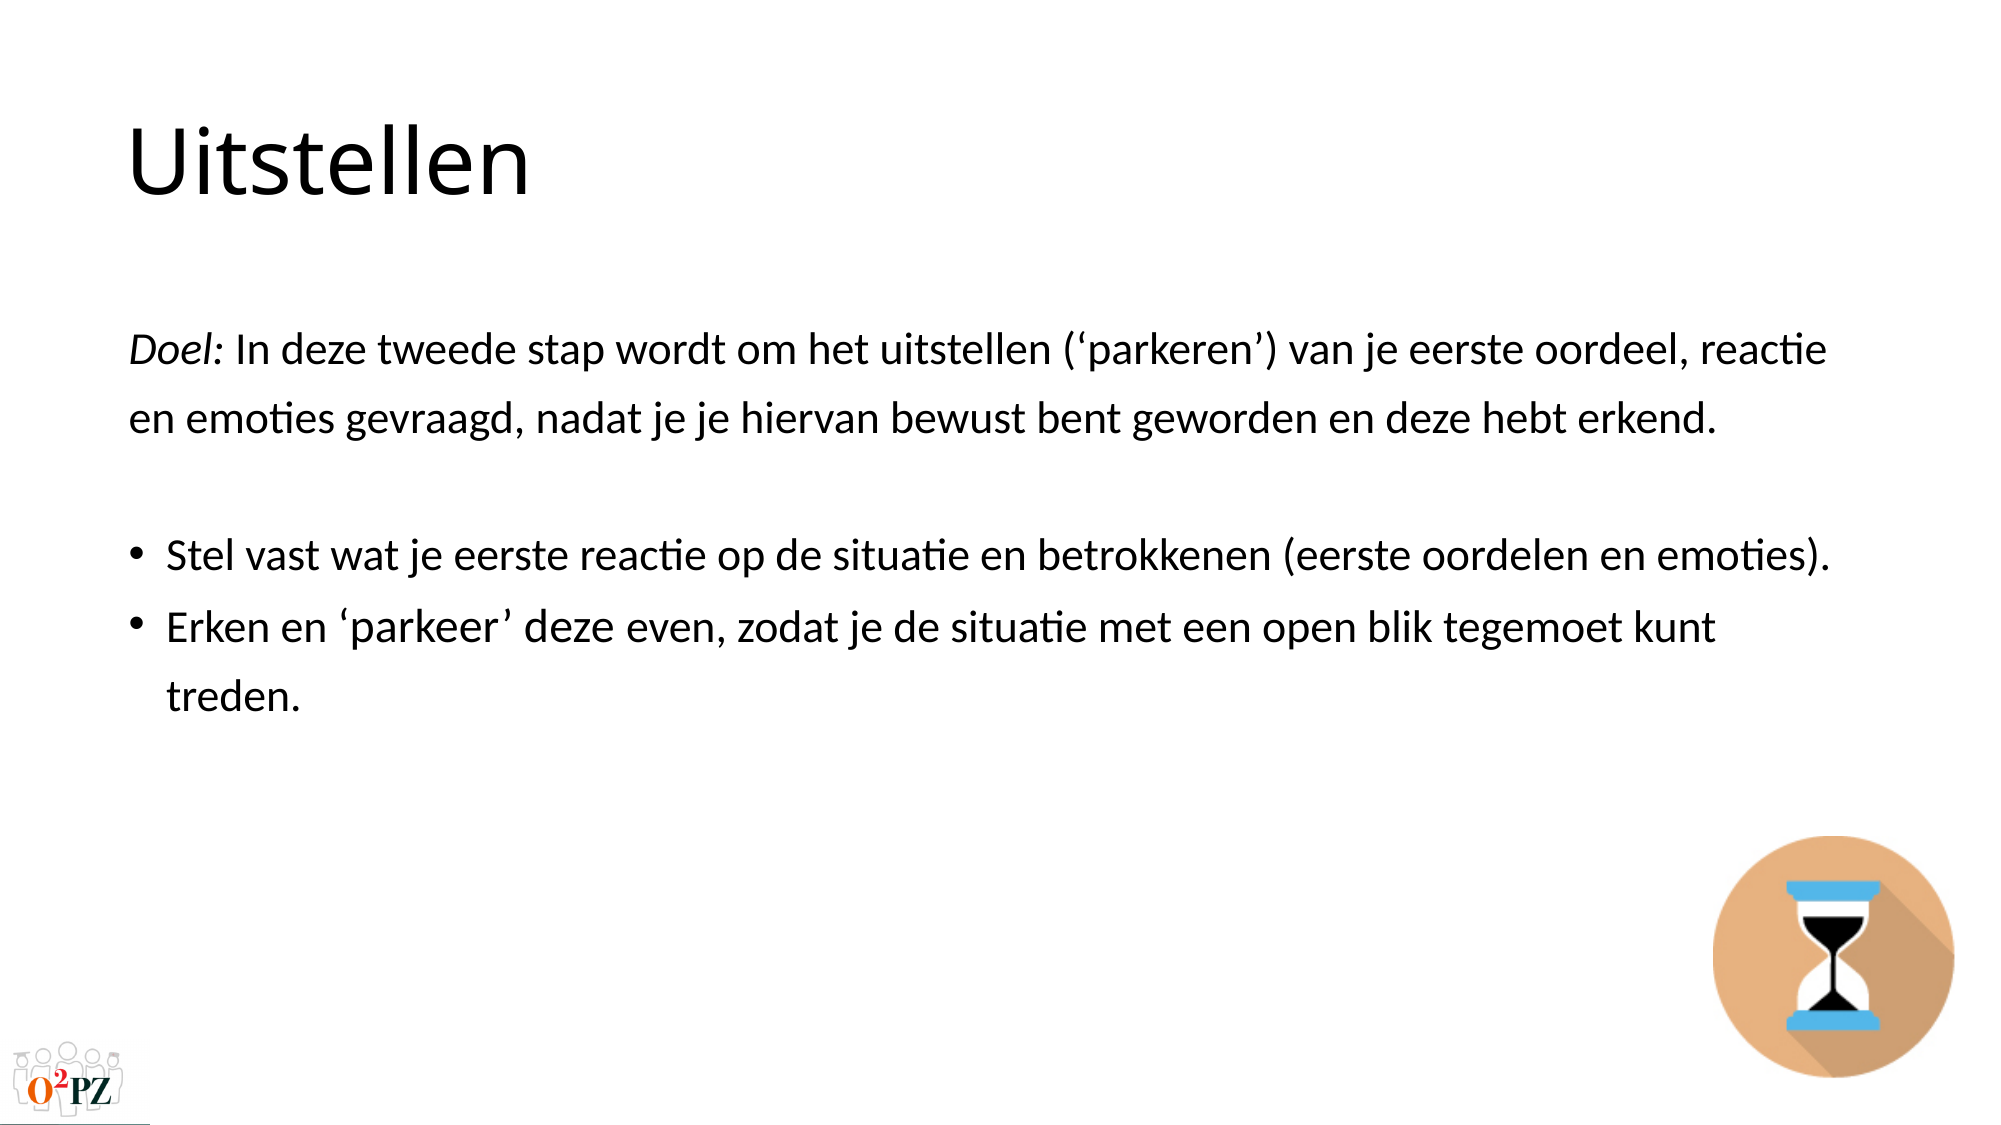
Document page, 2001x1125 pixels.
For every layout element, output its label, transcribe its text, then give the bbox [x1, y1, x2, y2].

title Uitstellen [110, 108, 1877, 326]
picture [0, 1039, 150, 1125]
list Doel: In deze tweede stap wordt om het uitstellen (‘parkeren’) van je eerste oordeel, reactie en emoties gevraagd, nadat je je hiervan bewust bent geworden en deze hebt erkend. Stel vast wat je eerste reactie op de situatie en betrokkenen (eerste oordelen en emoties). Erken en ‘parkeer’ deze even, zodat je de situatie met een open blik tegemoet kunt treden. [113, 297, 1877, 1017]
picture [1713, 836, 1958, 1083]
